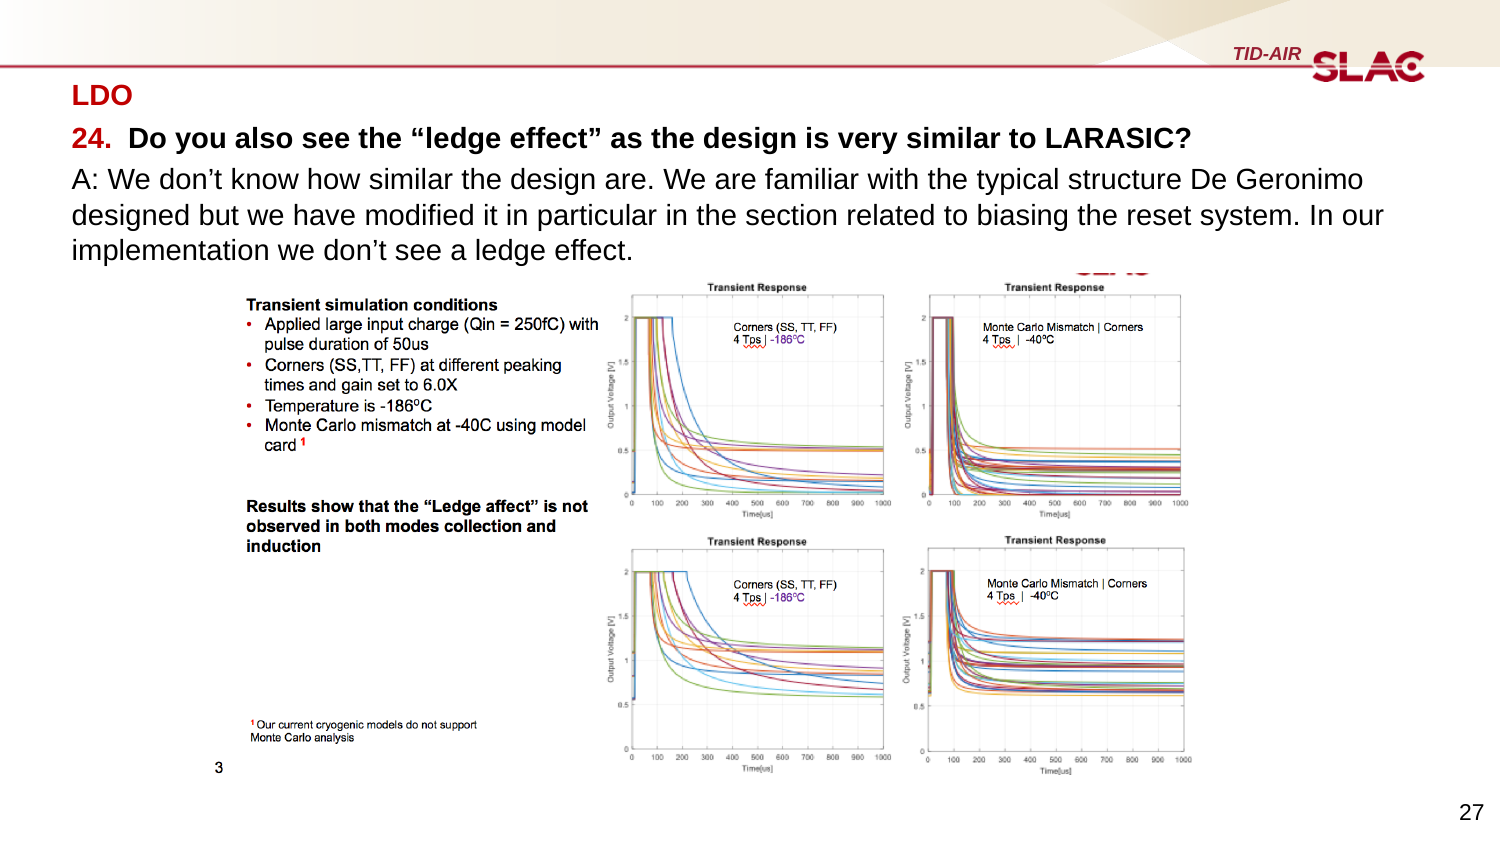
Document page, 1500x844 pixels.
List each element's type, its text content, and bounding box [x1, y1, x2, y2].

text_box A: We don’t know how similar the design are. We are familiar with the typical structure De Geronimo designed but we have modified it in particular in the section related to biasing the reset system. In our implementation we don’t see a ledge effect. [56, 153, 1500, 274]
text_box LDO Do you also see the “ledge effect” as the design is very similar to LARASIC? [56, 68, 1464, 153]
picture [213, 273, 1197, 775]
slide_number 27 [1447, 777, 1500, 844]
picture [0, 0, 1500, 82]
